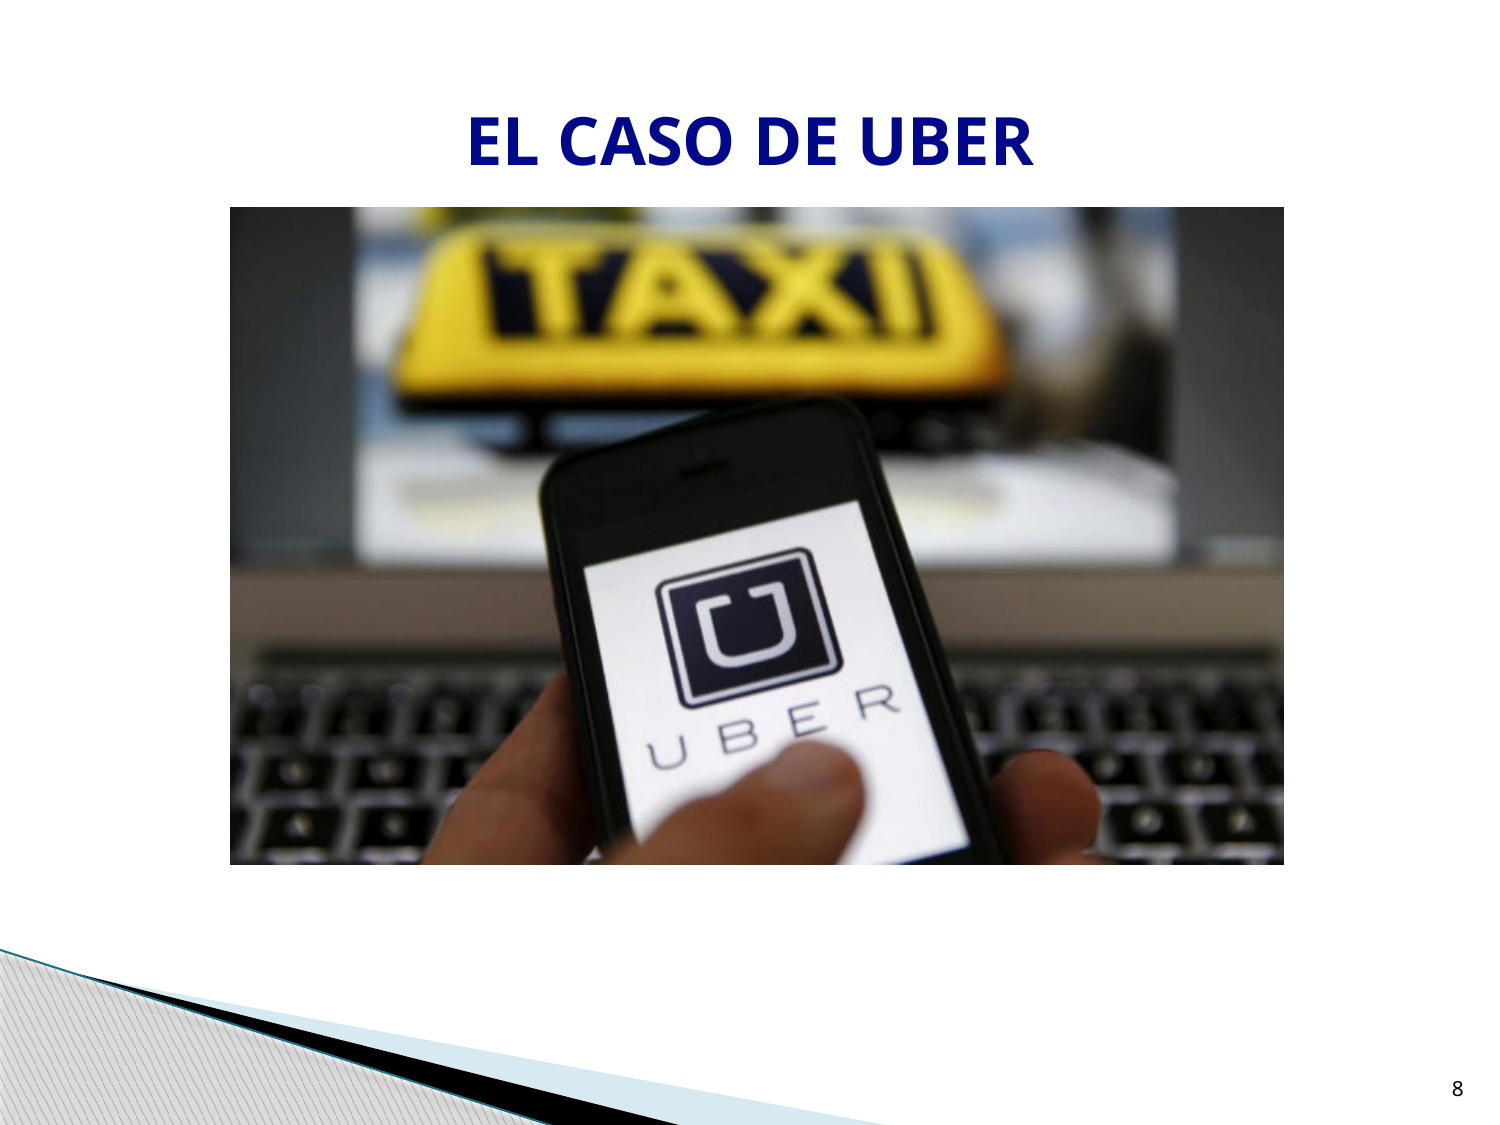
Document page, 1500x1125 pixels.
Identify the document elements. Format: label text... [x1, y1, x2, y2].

slide_number 8 [1418, 1051, 1479, 1112]
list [229, 207, 1284, 865]
title EL CASO DE UBER [75, 45, 1425, 233]
